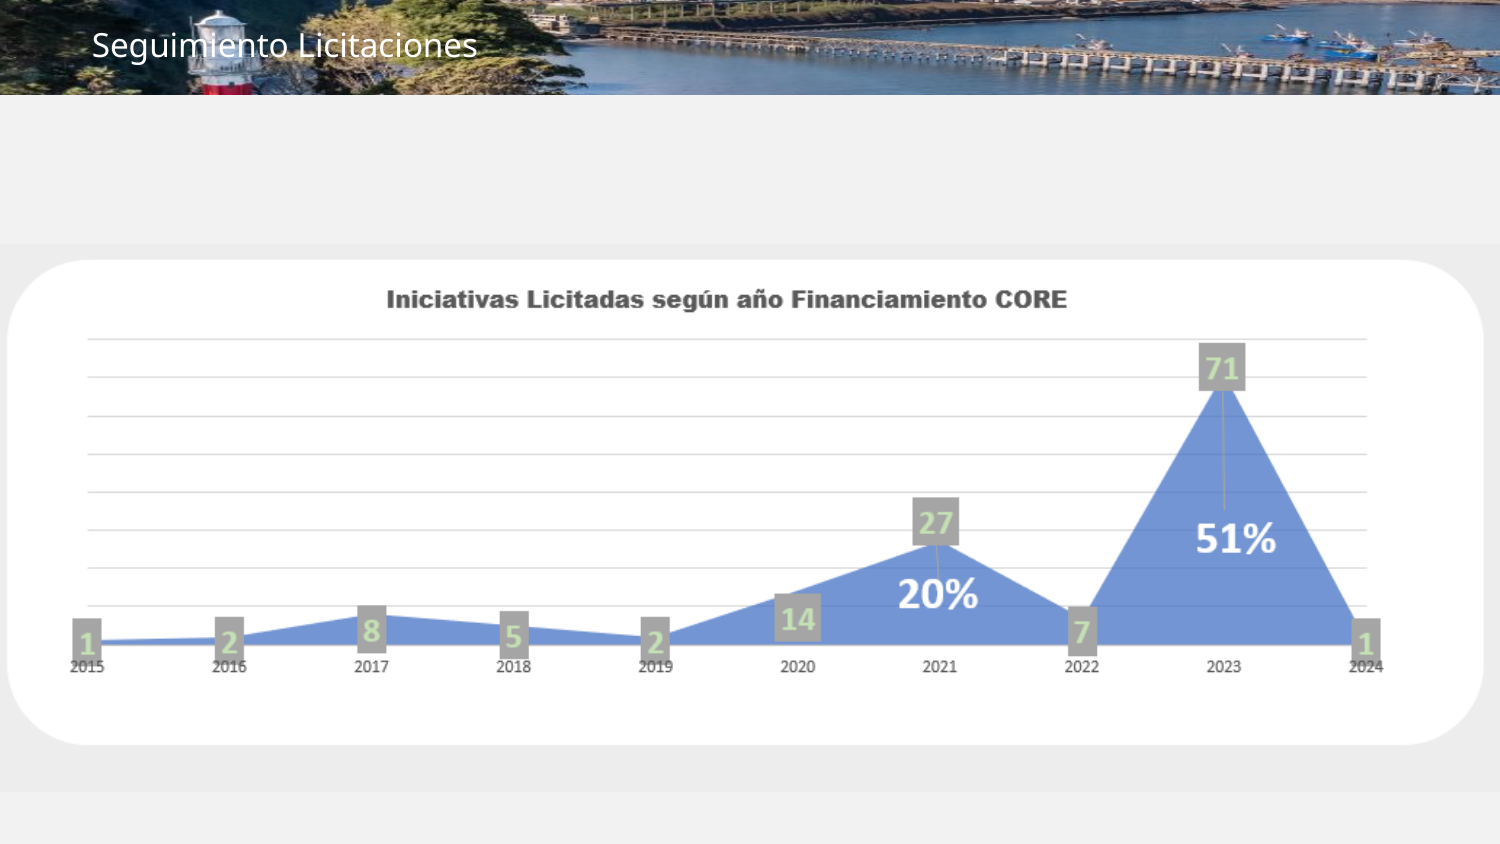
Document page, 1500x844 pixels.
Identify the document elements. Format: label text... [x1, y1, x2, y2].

text_box Seguimiento Licitaciones [77, 16, 1500, 78]
text_box [0, 0, 1500, 97]
picture [0, 244, 1500, 792]
